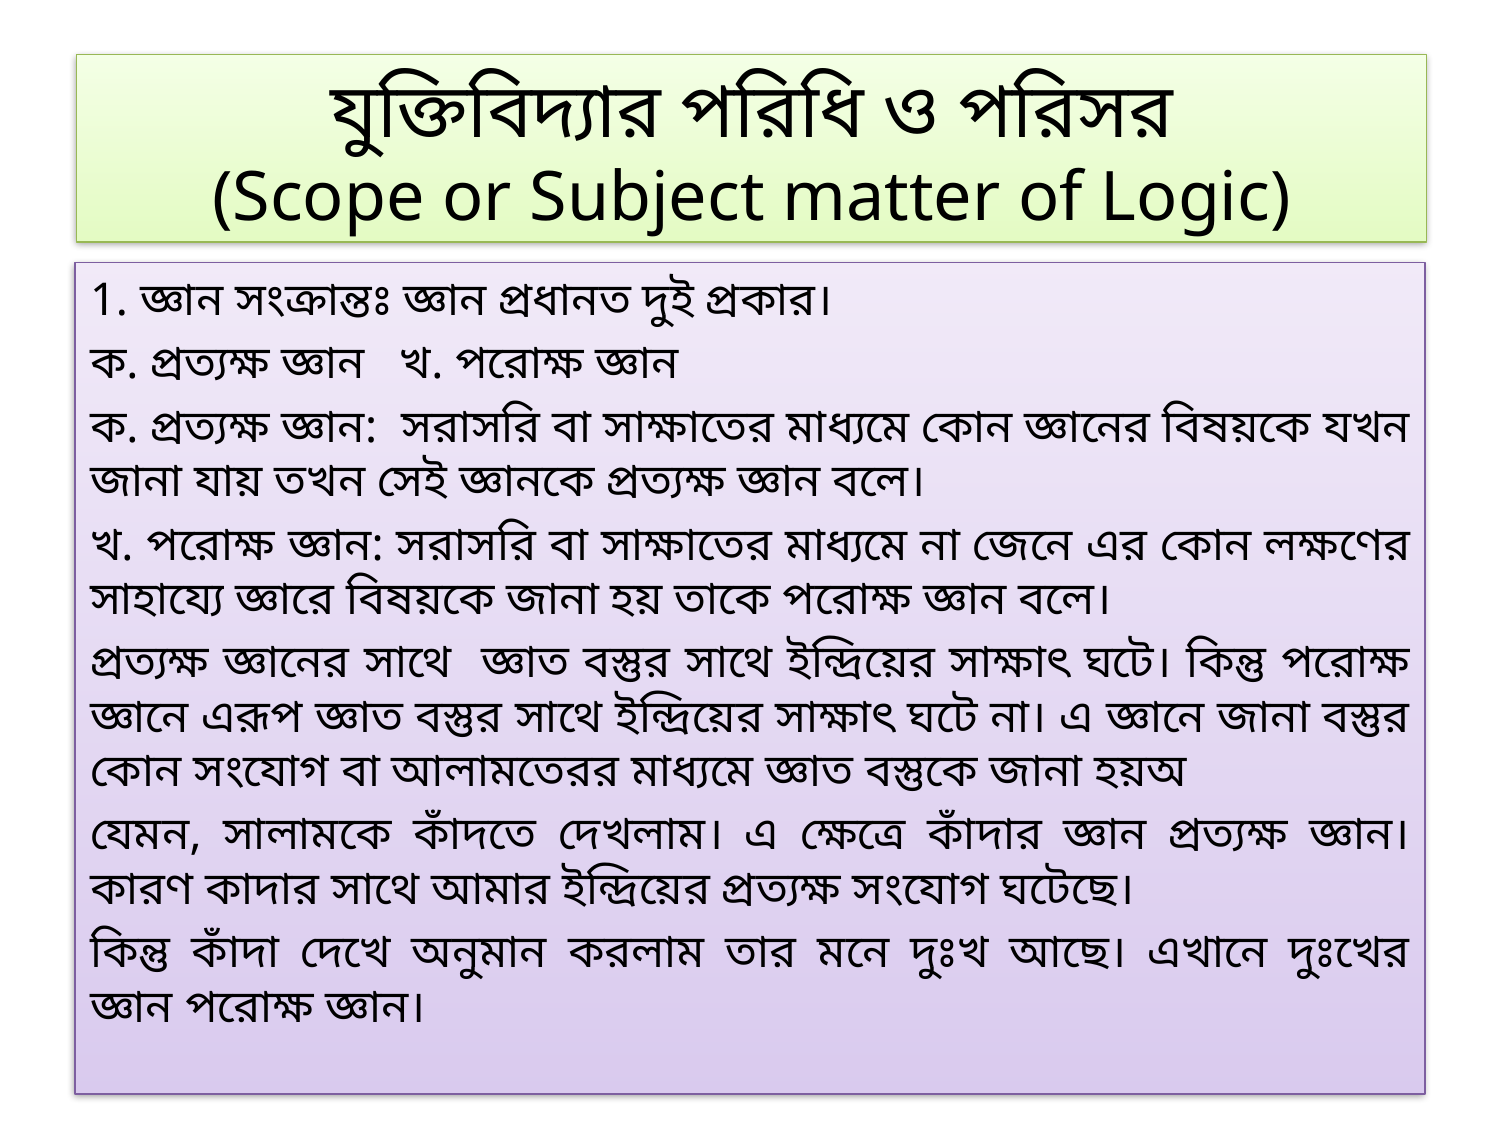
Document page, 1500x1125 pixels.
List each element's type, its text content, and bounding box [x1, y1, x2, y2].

list 1. জ্ঞান সংক্রান্তঃ জ্ঞান প্রধানত দুই প্রকার। ক. প্রত্যক্ষ জ্ঞান খ. পরোক্ষ জ্ঞান ক. প্রত্যক্ষ জ্ঞান: সরাসরি বা সাক্ষাতের মাধ্যমে কোন জ্ঞানের বিষয়কে যখন জানা যায় তখন সেই জ্ঞানকে প্রত্যক্ষ জ্ঞান বলে। খ. পরোক্ষ জ্ঞান: সরাসরি বা সাক্ষাতের মাধ্যমে না জেনে এর কোন লক্ষণের সাহায্যে জ্ঞারে বিষয়কে জানা হয় তাকে পরোক্ষ জ্ঞান বলে। প্রত্যক্ষ জ্ঞানের সাথে জ্ঞাত বস্তুর সাথে ইন্দ্রিয়ের সাক্ষাৎ ঘটে। কিন্তু পরোক্ষ জ্ঞানে এরূপ জ্ঞাত বস্তুর সাথে ইন্দ্রিয়ের সাক্ষাৎ ঘটে না। এ জ্ঞানে জানা বস্তুর কোন সংযোগ বা আলামতেরর মাধ্যমে জ্ঞাত বস্তুকে জানা হয়অ যেমন, সালামকে কাঁদতে দেখলাম। এ ক্ষেত্রে কাঁদার জ্ঞান প্রত্যক্ষ জ্ঞান। কারণ কাদার সাথে আমার ইন্দ্রিয়ের প্রত্যক্ষ সংযোগ ঘটেছে। কিন্তু কাঁদা দেখে অনুমান করলাম তার মনে দুঃখ আছে। এখানে দুঃখের জ্ঞান পরোক্ষ জ্ঞান। [74, 262, 1426, 1095]
title যুক্তিবিদ্যার পরিধি ও পরিসর (Scope or Subject matter of Logic) [76, 54, 1427, 243]
